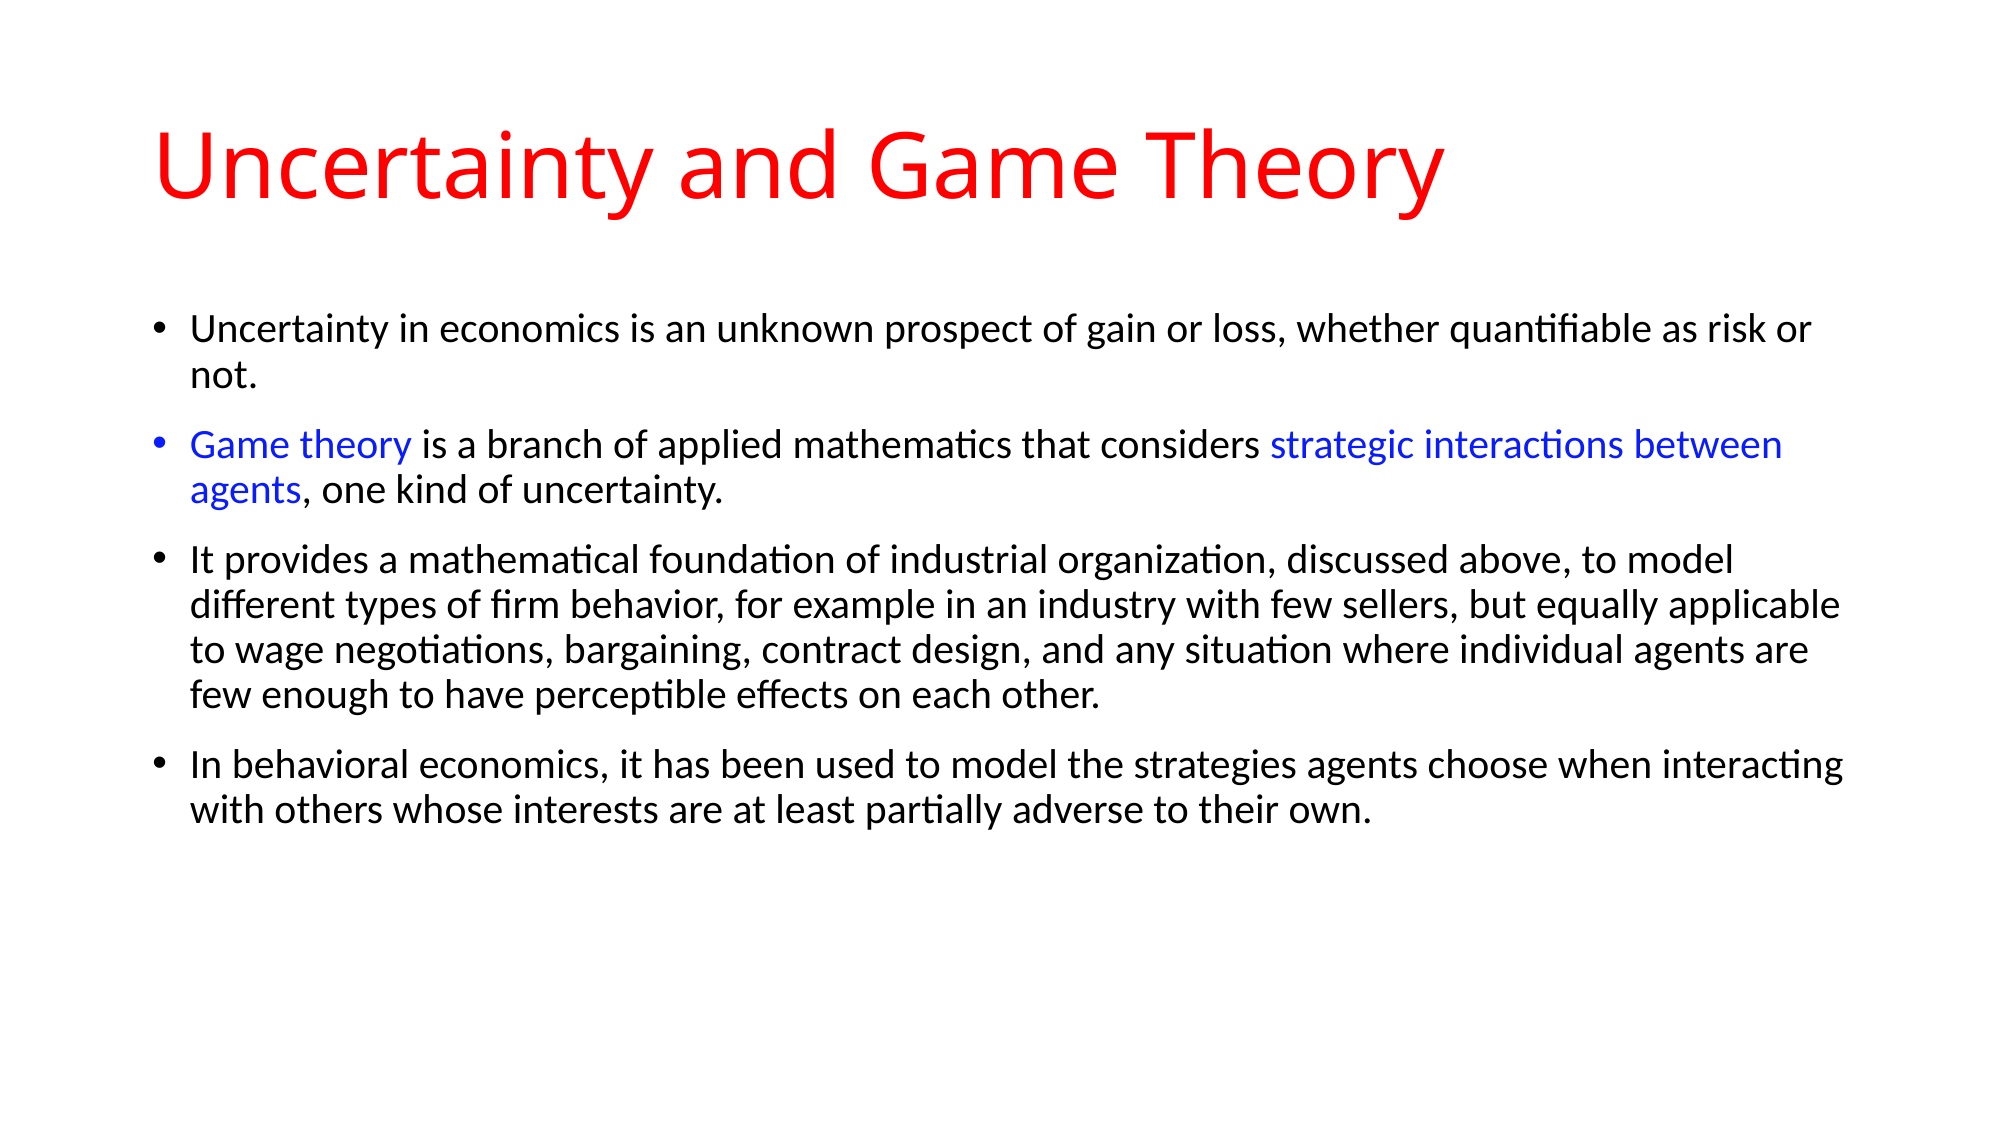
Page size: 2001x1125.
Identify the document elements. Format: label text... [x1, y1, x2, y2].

list Uncertainty in economics is an unknown prospect of gain or loss, whether quantifiable as risk or not. Game theory is a branch of applied mathematics that considers strategic interactions between agents, one kind of uncertainty. It provides a mathematical foundation of industrial organization, discussed above, to model different types of firm behavior, for example in an industry with few sellers, but equally applicable to wage negotiations, bargaining, contract design, and any situation where individual agents are few enough to have perceptible effects on each other. In behavioral economics, it has been used to model the strategies agents choose when interacting with others whose interests are at least partially adverse to their own. [137, 299, 1863, 1014]
title Uncertainty and Game Theory [137, 59, 1863, 278]
